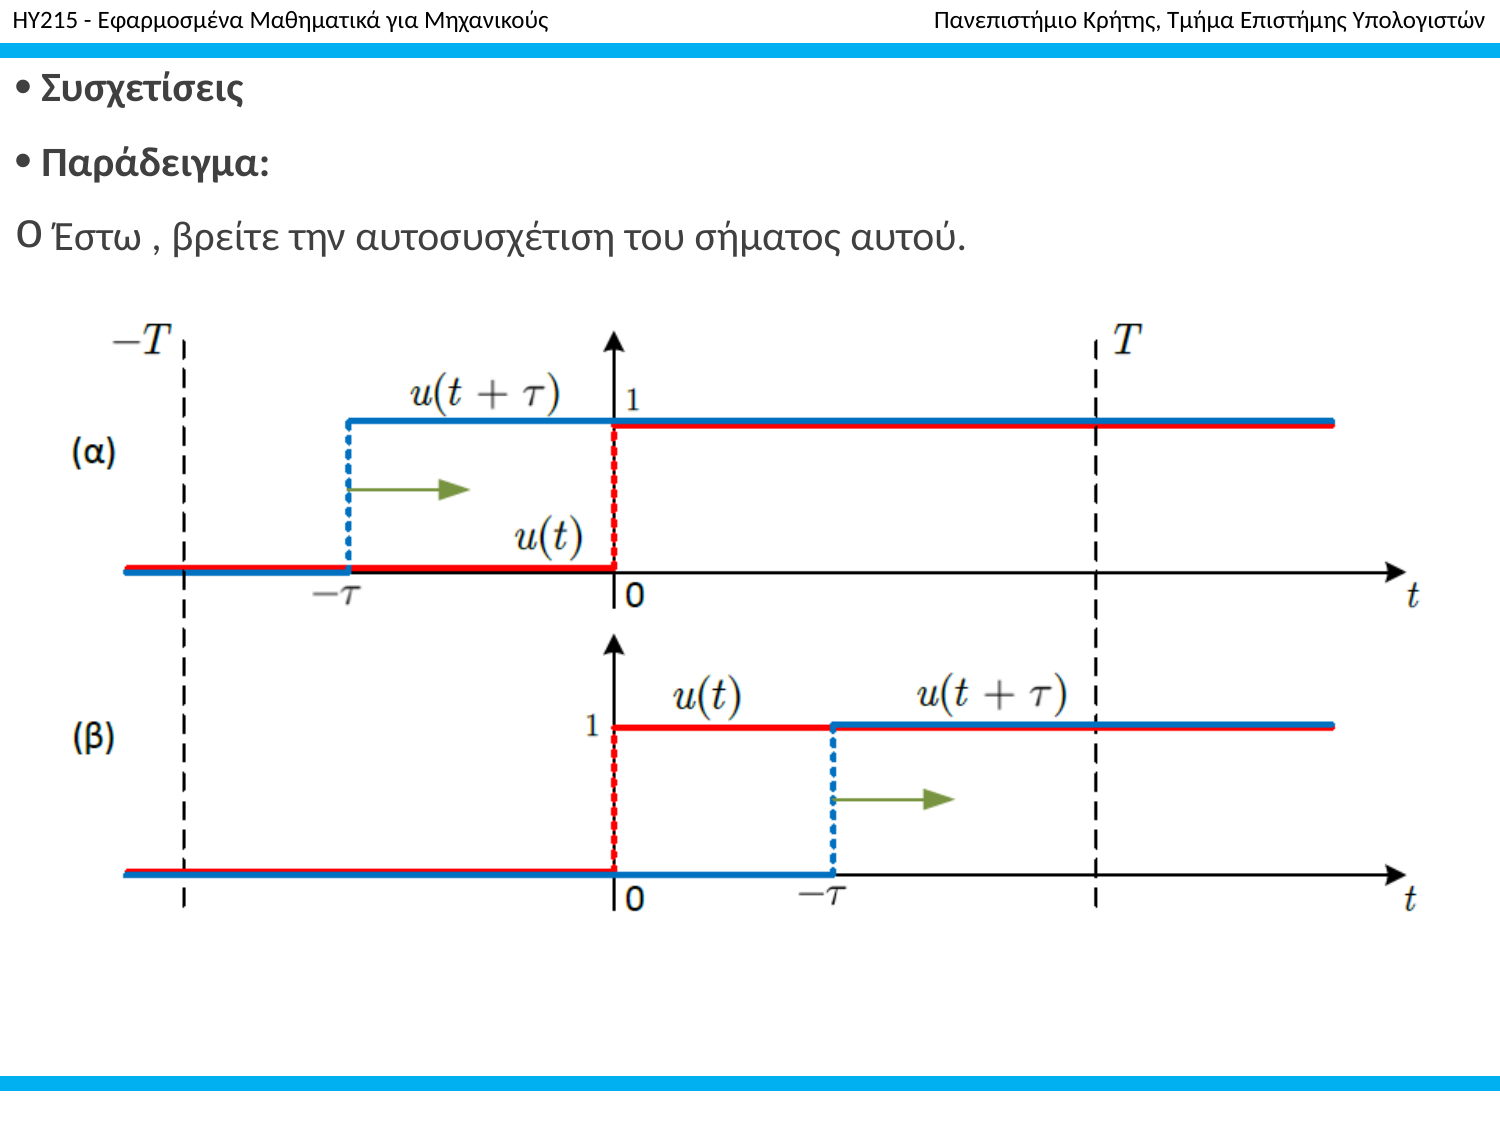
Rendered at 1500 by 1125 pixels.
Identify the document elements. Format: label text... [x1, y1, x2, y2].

text_box [0, 1076, 1500, 1091]
text_box [0, 43, 1500, 58]
text_box HY215 - Εφαρμοσμένα Μαθηματικά για Μηχανικούς Πανεπιστήμιο Κρήτης, Τμήμα Επιστήμης Υπολογιστών [0, 0, 1500, 41]
picture [52, 310, 1426, 931]
